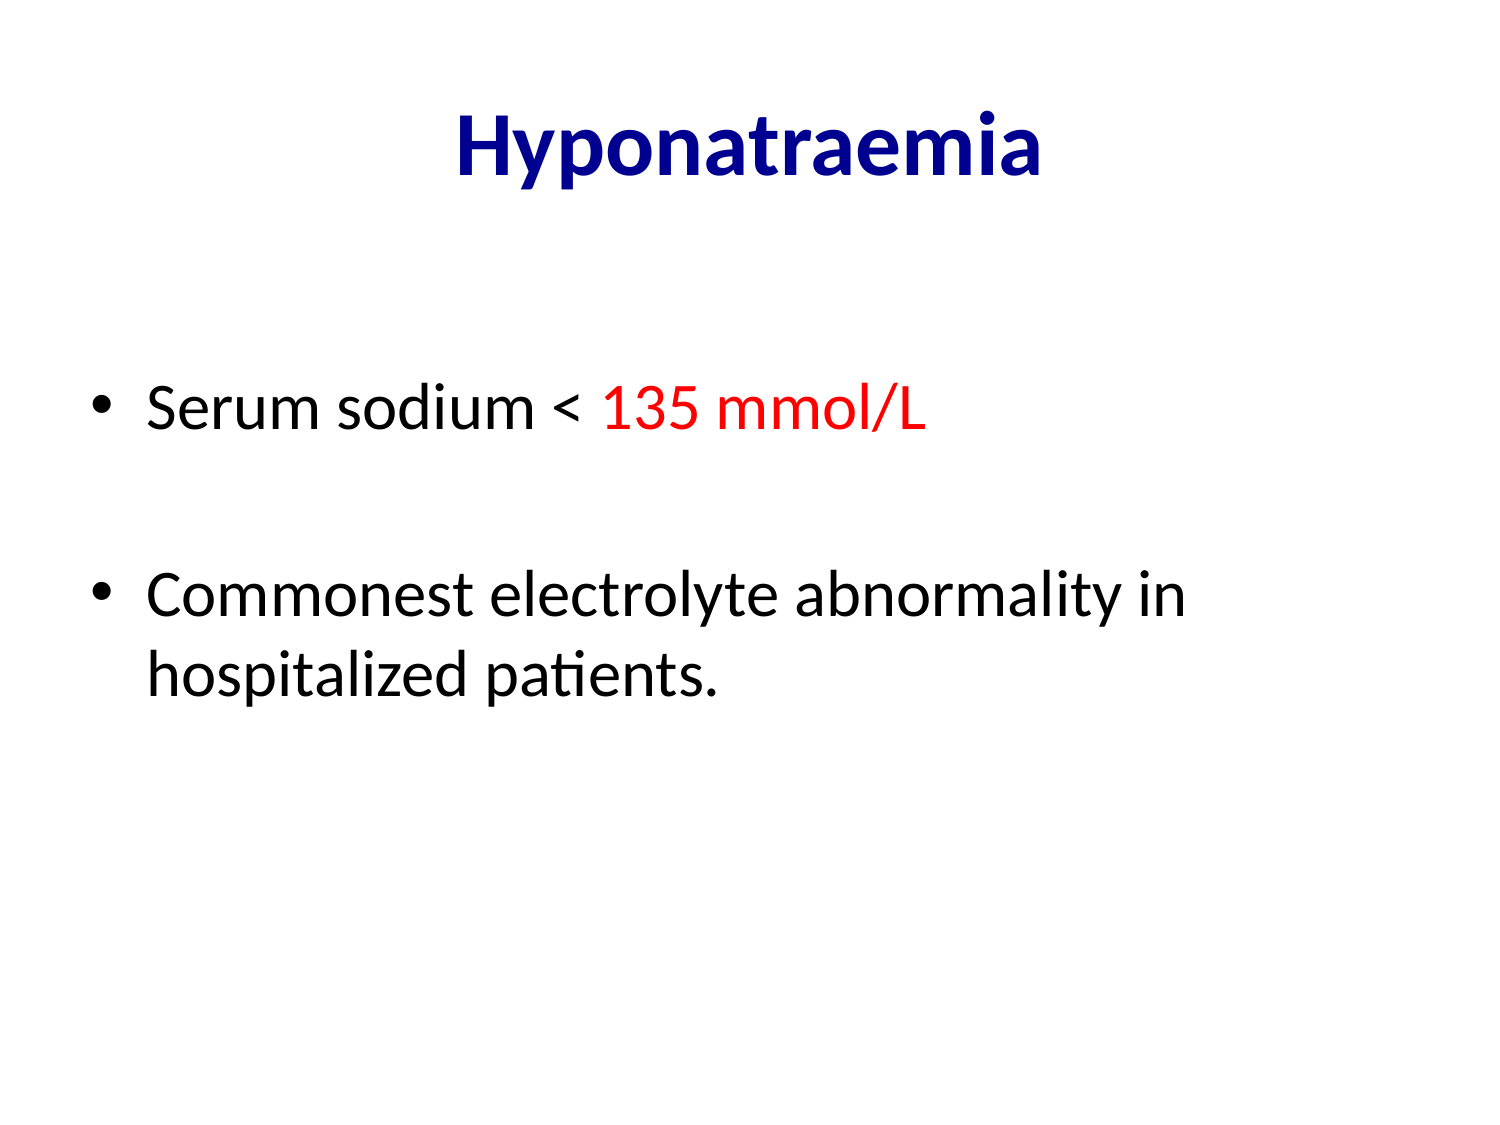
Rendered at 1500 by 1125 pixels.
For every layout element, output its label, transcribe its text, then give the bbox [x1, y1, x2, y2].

title Hyponatraemia [75, 45, 1425, 233]
list Serum sodium < 135 mmol/L Commonest electrolyte abnormality in hospitalized patients. [75, 262, 1425, 1005]
